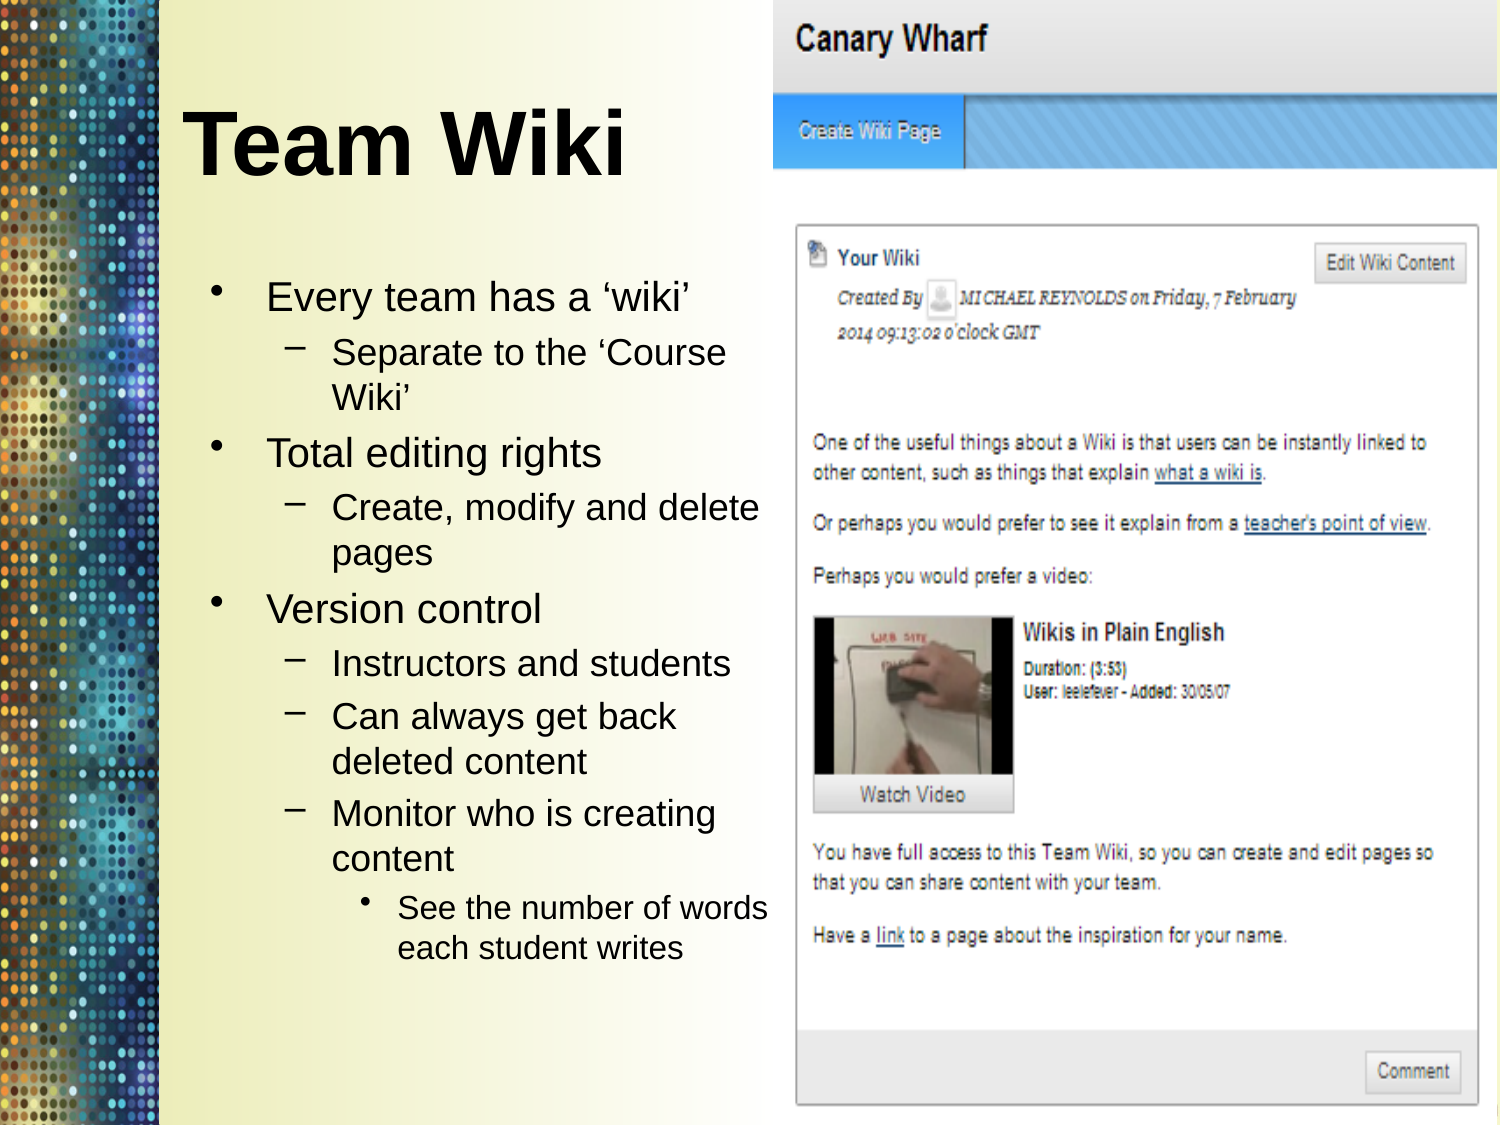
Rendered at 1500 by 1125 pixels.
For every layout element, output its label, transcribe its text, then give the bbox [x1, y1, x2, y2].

picture [773, 0, 1500, 1125]
picture [0, 0, 157, 1125]
title Team Wiki [167, 45, 768, 233]
list Every team has a ‘wiki’ Separate to the ‘Course Wiki’ Total editing rights Create, modify and delete pages Version control Instructors and students Can always get back deleted content Monitor who is creating content See the number of words each student writes [194, 262, 768, 1005]
text_box [157, 0, 771, 1125]
